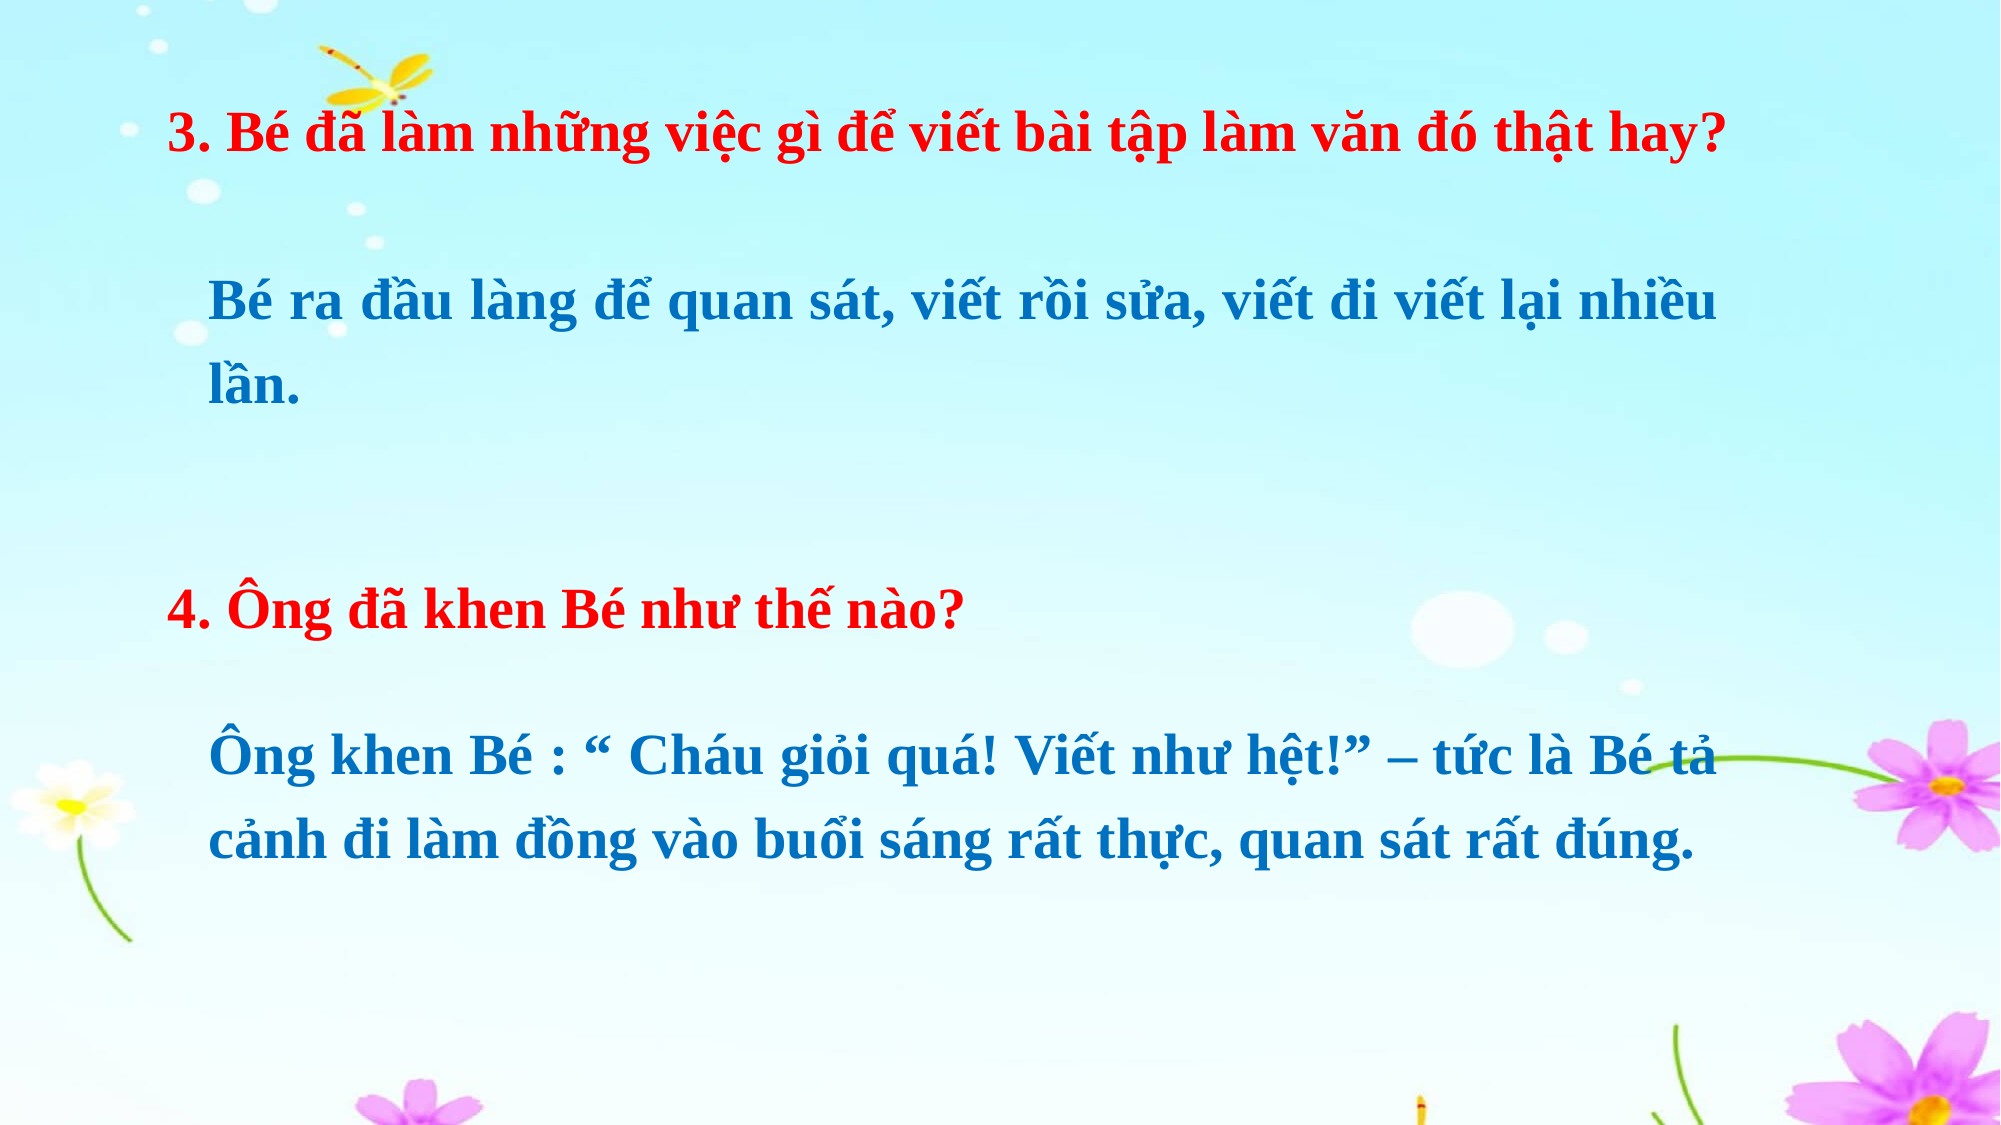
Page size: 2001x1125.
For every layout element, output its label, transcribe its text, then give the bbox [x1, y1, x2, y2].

text_box Ông khen Bé : “ Cháu giỏi quá! Viết như hệt!” – tức là Bé tả cảnh đi làm đồng vào buổi sáng rất thực, quan sát rất đúng. [193, 695, 1735, 878]
text_box Bé ra đầu làng để quan sát, viết rồi sửa, viết đi viết lại nhiều lần. [193, 239, 1735, 423]
text_box 3. Bé đã làm những việc gì để viết bài tập làm văn đó thật hay? [153, 86, 1766, 171]
picture [0, 0, 2001, 1125]
text_box 4. Ông đã khen Bé như thế nào? [153, 562, 1766, 648]
